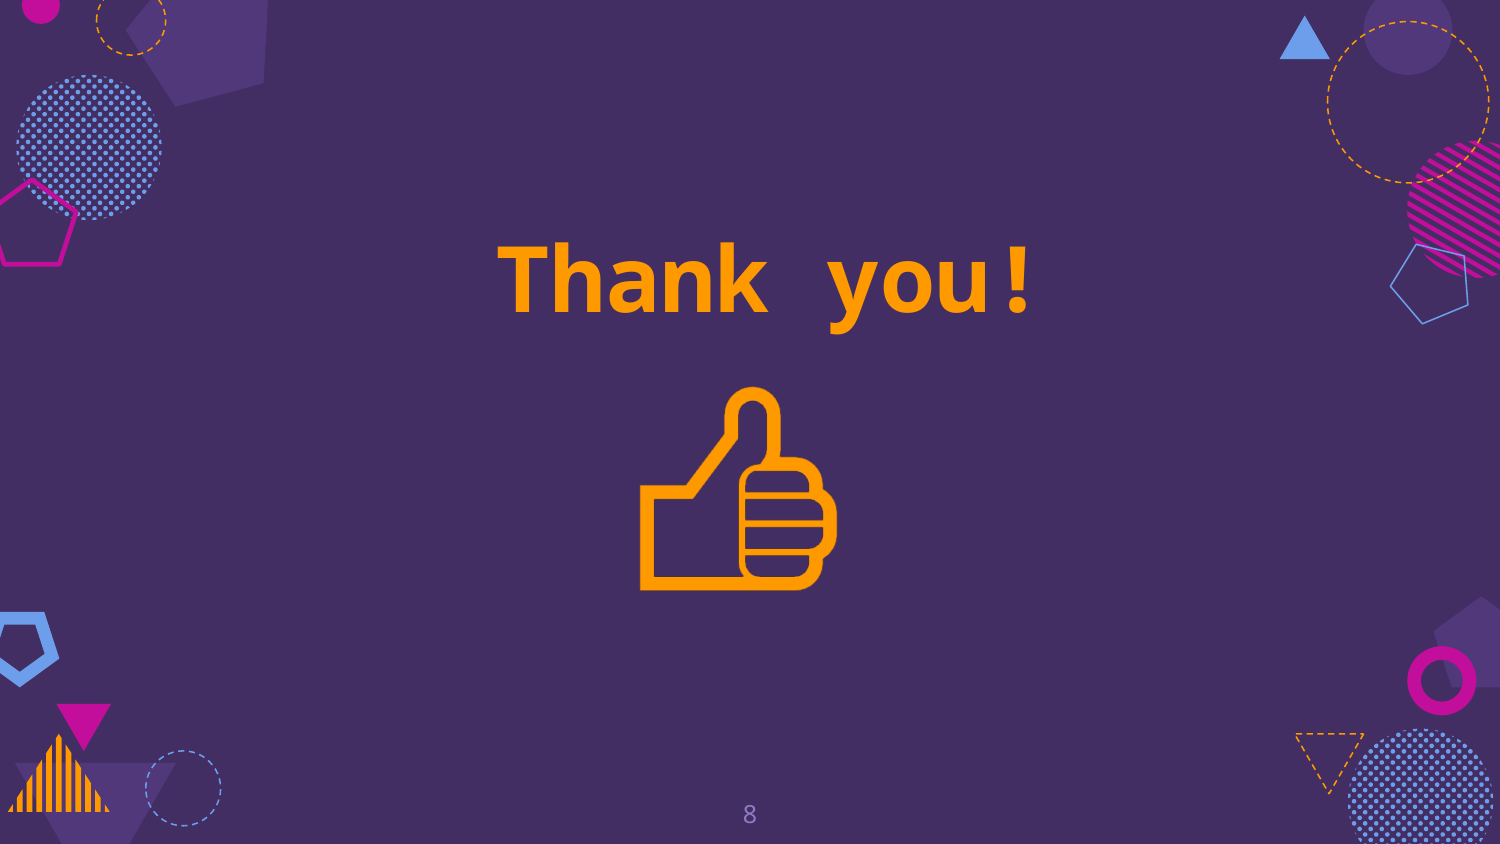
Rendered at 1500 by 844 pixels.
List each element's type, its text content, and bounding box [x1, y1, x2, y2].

picture [494, 292, 983, 714]
slide_number 8 [705, 783, 795, 844]
text_box Thank you! [21, 206, 1500, 341]
